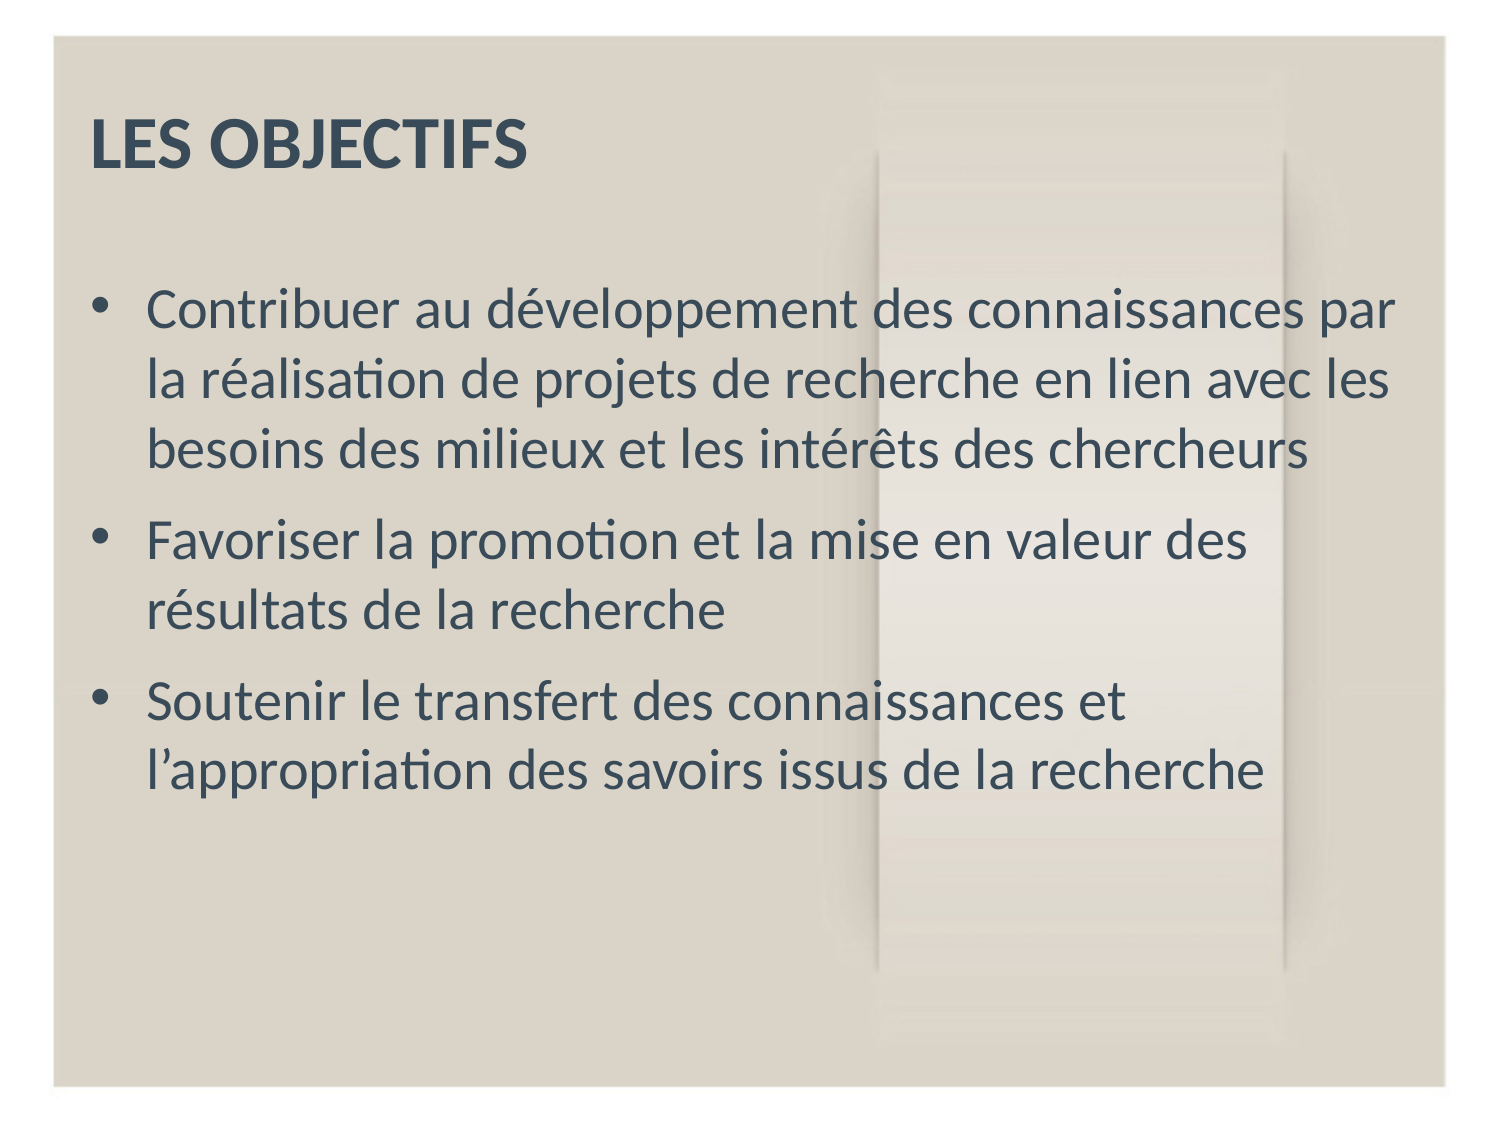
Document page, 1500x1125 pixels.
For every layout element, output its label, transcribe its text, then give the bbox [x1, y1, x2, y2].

list Contribuer au développement des connaissances par la réalisation de projets de recherche en lien avec les besoins des milieux et les intérêts des chercheurs Favoriser la promotion et la mise en valeur des résultats de la recherche Soutenir le transfert des connaissances et l’appropriation des savoirs issus de la recherche [75, 262, 1425, 1005]
picture [0, 0, 1500, 1125]
title Les objectifs [75, 45, 1425, 233]
